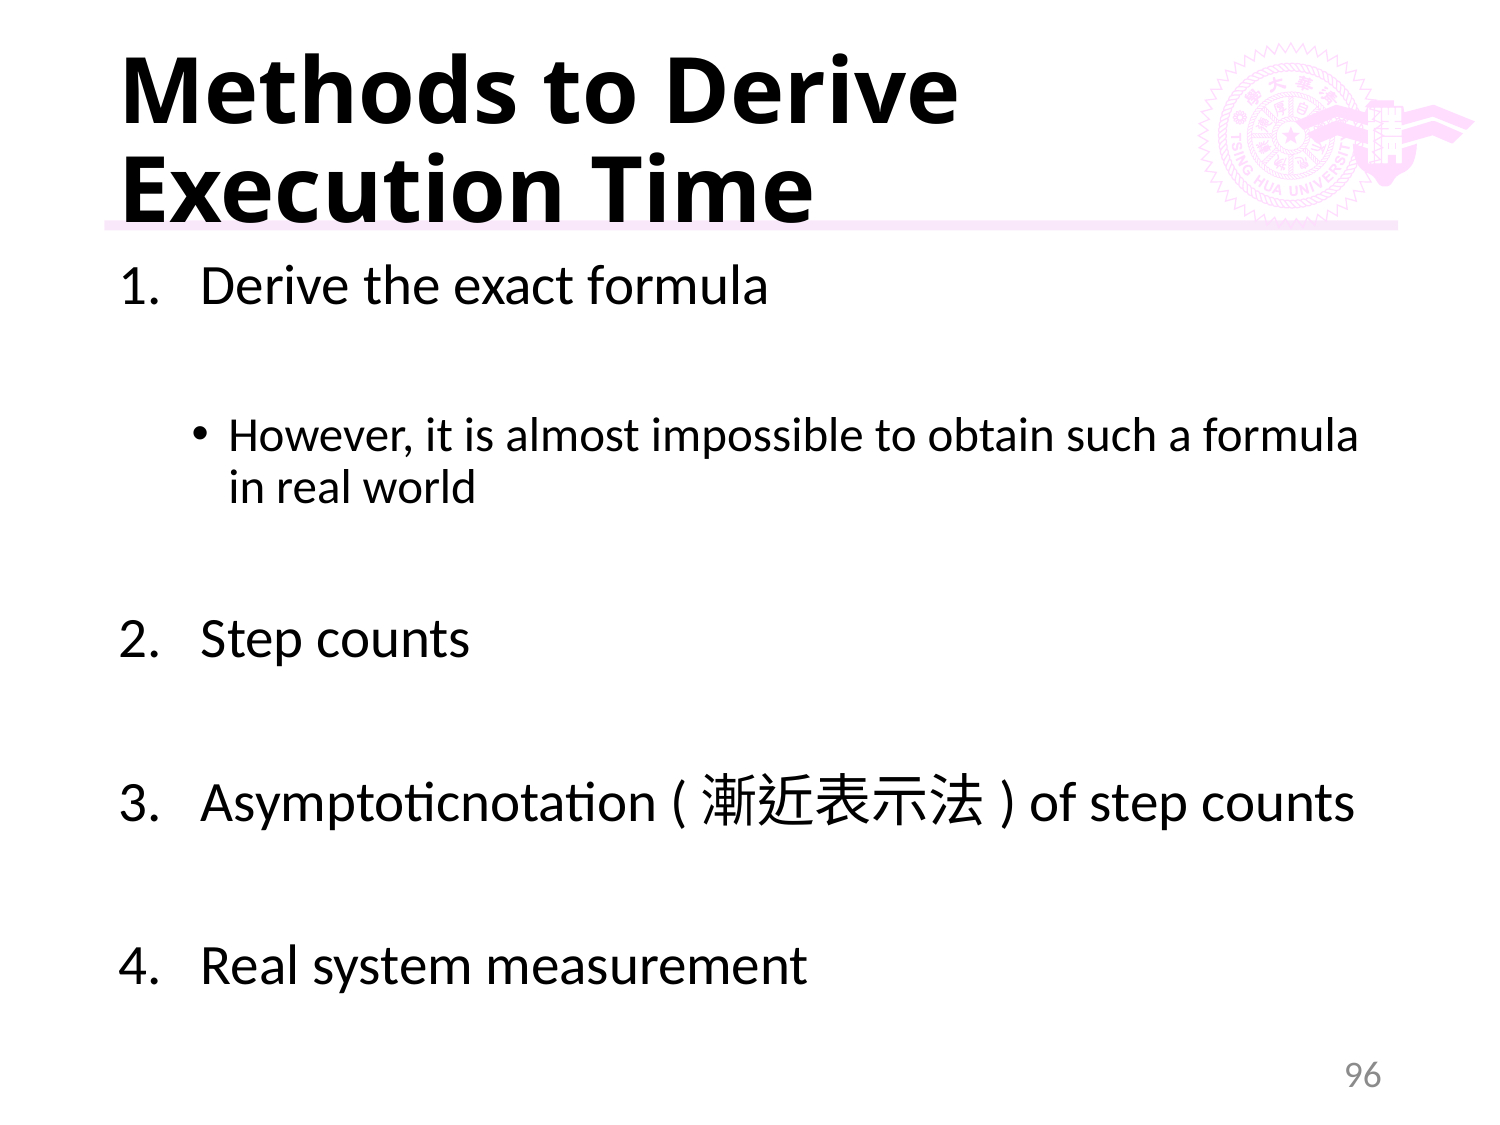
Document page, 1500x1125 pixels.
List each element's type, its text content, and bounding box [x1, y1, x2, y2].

title Methods to Derive Execution Time [103, 59, 1397, 228]
slide_number 96 [1059, 1042, 1397, 1103]
